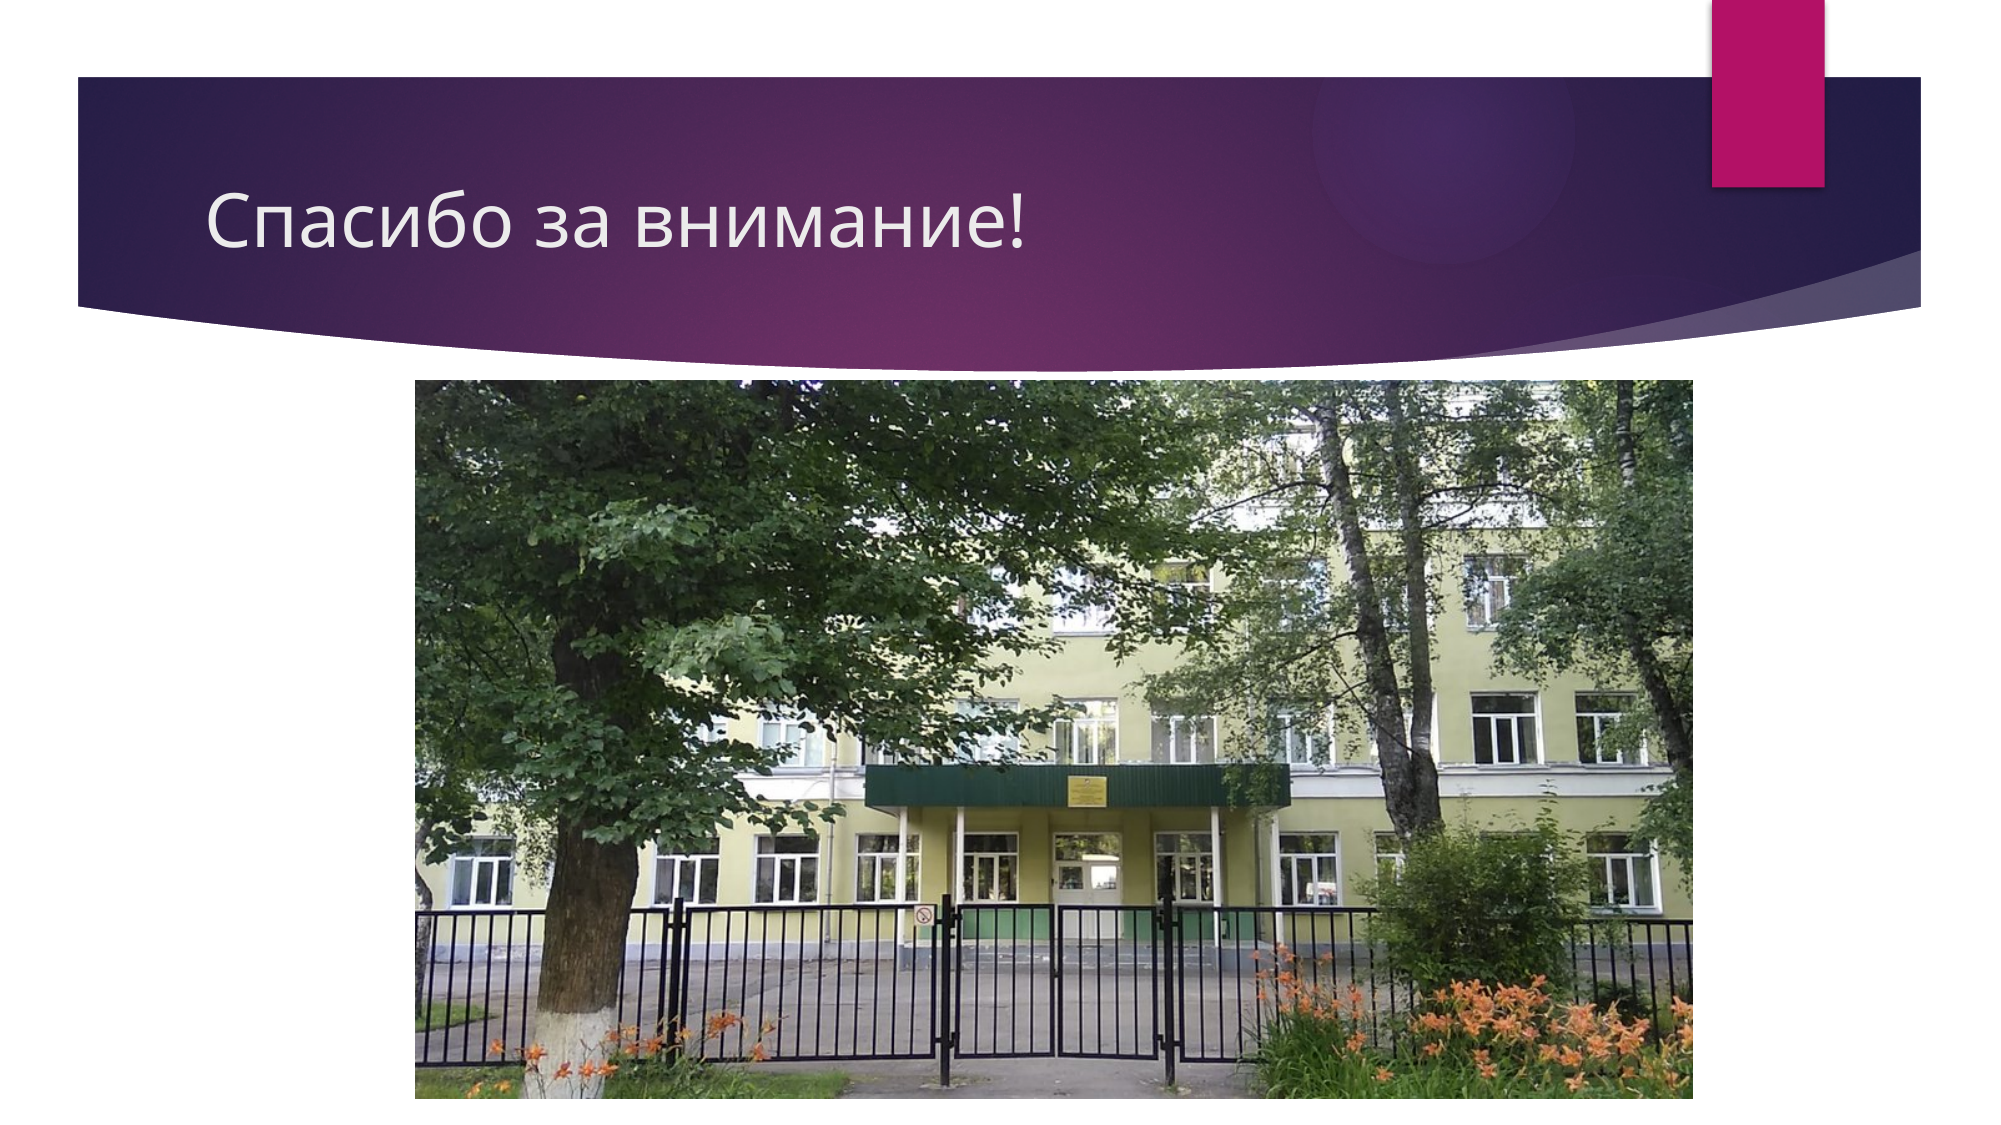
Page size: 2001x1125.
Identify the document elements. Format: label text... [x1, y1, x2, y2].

title Спасибо за внимание! [189, 159, 1627, 276]
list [414, 380, 1693, 1100]
